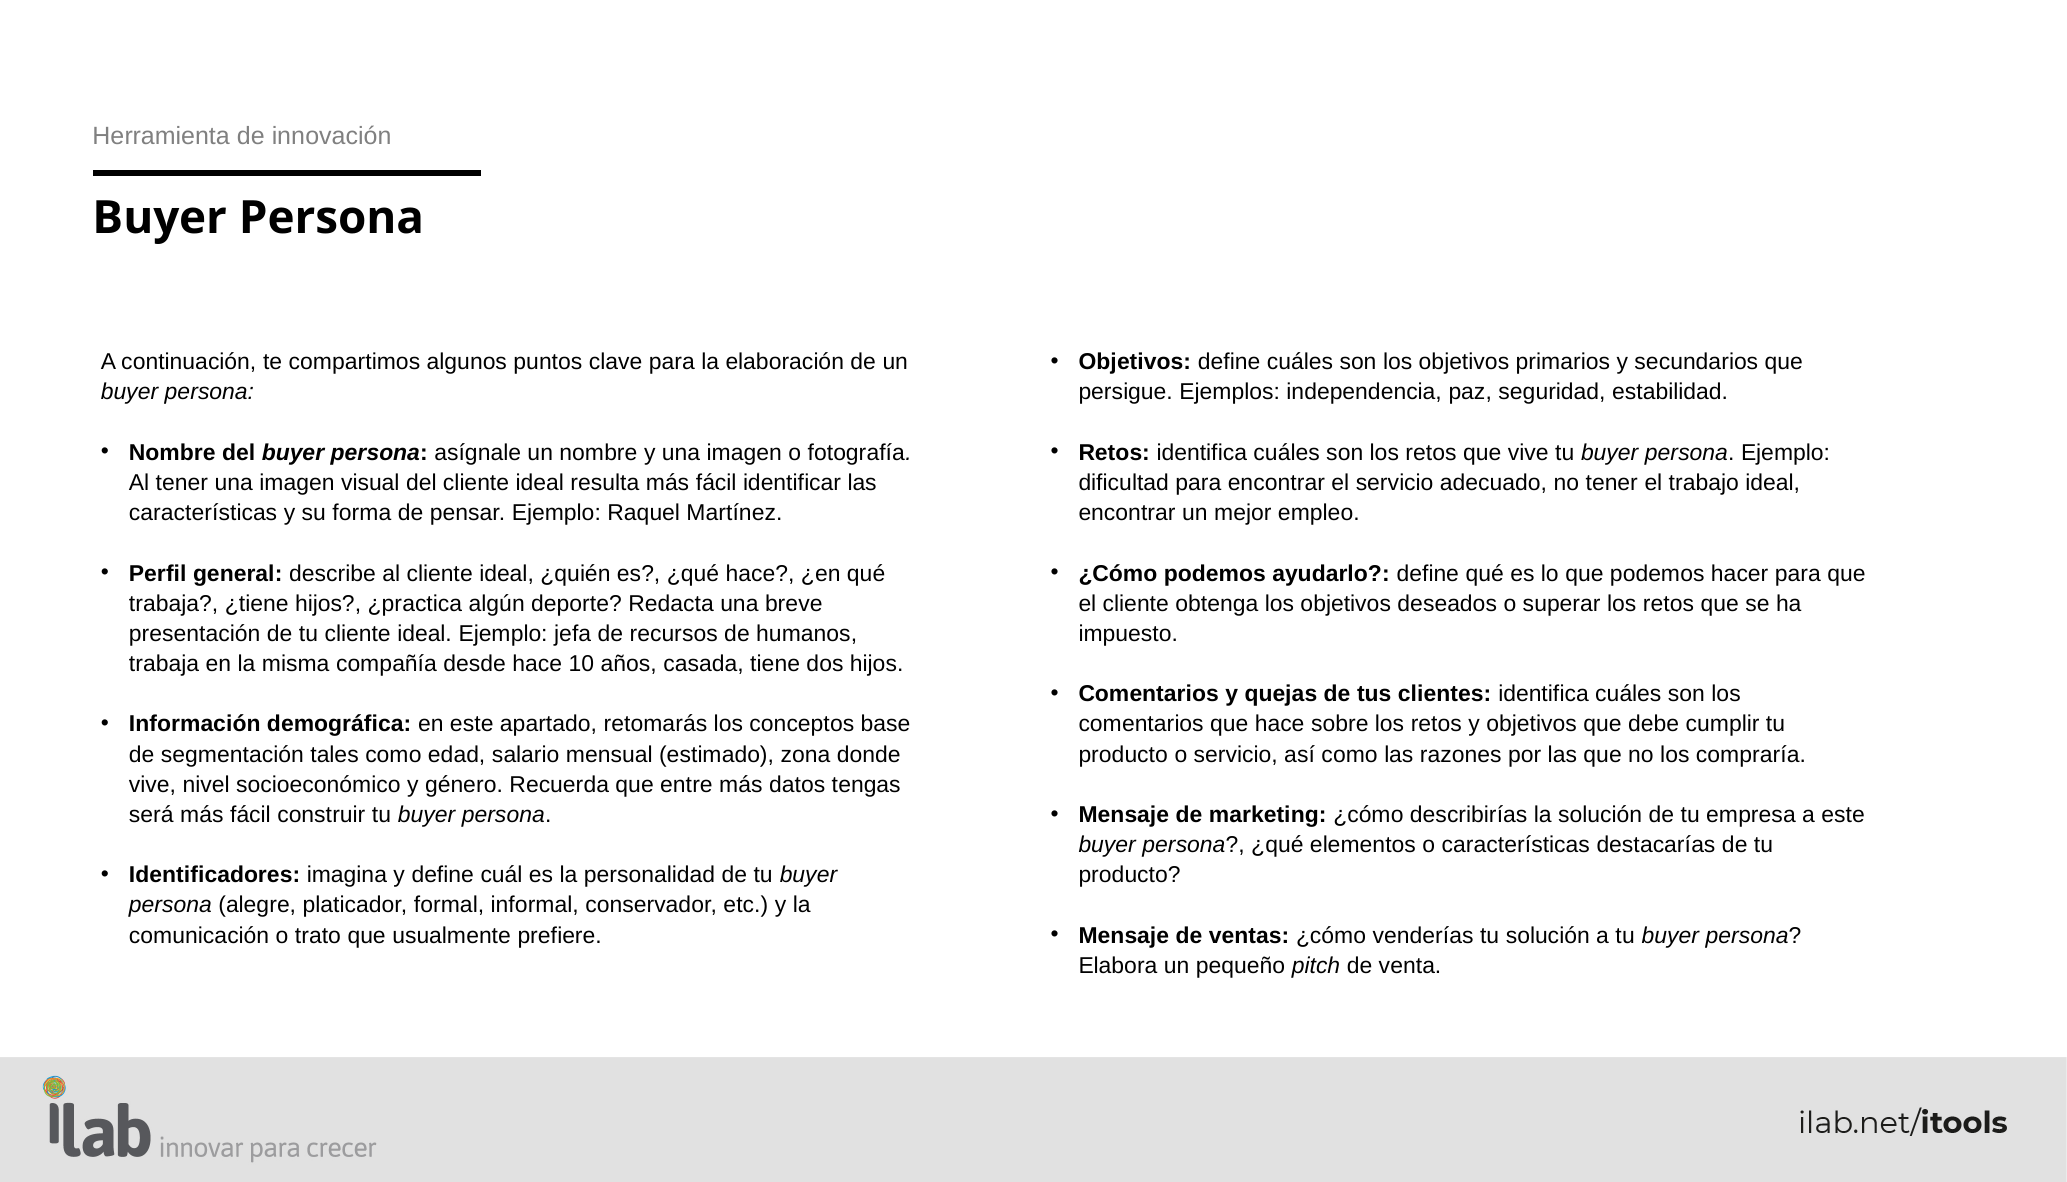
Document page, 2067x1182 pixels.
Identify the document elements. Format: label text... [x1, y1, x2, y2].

text_box A continuación, te compartimos algunos puntos clave para la elaboración de un buyer persona: Nombre del buyer persona: asígnale un nombre y una imagen o fotografía. Al tener una imagen visual del cliente ideal resulta más fácil identificar las características y su forma de pensar. Ejemplo: Raquel Martínez. Perfil general: describe al cliente ideal, ¿quién es?, ¿qué hace?, ¿en qué trabaja?, ¿tiene hijos?, ¿practica algún deporte? Redacta una breve presentación de tu cliente ideal. Ejemplo: jefa de recursos de humanos, trabaja en la misma compañía desde hace 10 años, casada, tiene dos hijos. Información demográfica: en este apartado, retomarás los conceptos base de segmentación tales como edad, salario mensual (estimado), zona donde vive, nivel socioeconómico y género. Recuerda que entre más datos tengas será más fácil construir tu buyer persona. Identificadores: imagina y define cuál es la personalidad de tu buyer persona (alegre, platicador, formal, informal, conservador, etc.) y la comunicación o trato que usualmente prefiere. [93, 336, 927, 956]
text_box Herramienta de innovación Buyer Persona [85, 110, 711, 250]
picture [0, 0, 2067, 1182]
text_box Objetivos: define cuáles son los objetivos primarios y secundarios que persigue. Ejemplos: independencia, paz, seguridad, estabilidad. Retos: identifica cuáles son los retos que vive tu buyer persona. Ejemplo: dificultad para encontrar el servicio adecuado, no tener el trabajo ideal, encontrar un mejor empleo. ¿Cómo podemos ayudarlo?: define qué es lo que podemos hacer para que el cliente obtenga los objetivos deseados o superar los retos que se ha impuesto. Comentarios y quejas de tus clientes: identifica cuáles son los comentarios que hace sobre los retos y objetivos que debe cumplir tu producto o servicio, así como las razones por las que no los compraría. Mensaje de marketing: ¿cómo describirías la solución de tu empresa a este buyer persona?, ¿qué elementos o características destacarías de tu producto? Mensaje de ventas: ¿cómo venderías tu solución a tu buyer persona? Elabora un pequeño pitch de venta. [1043, 336, 1877, 1076]
